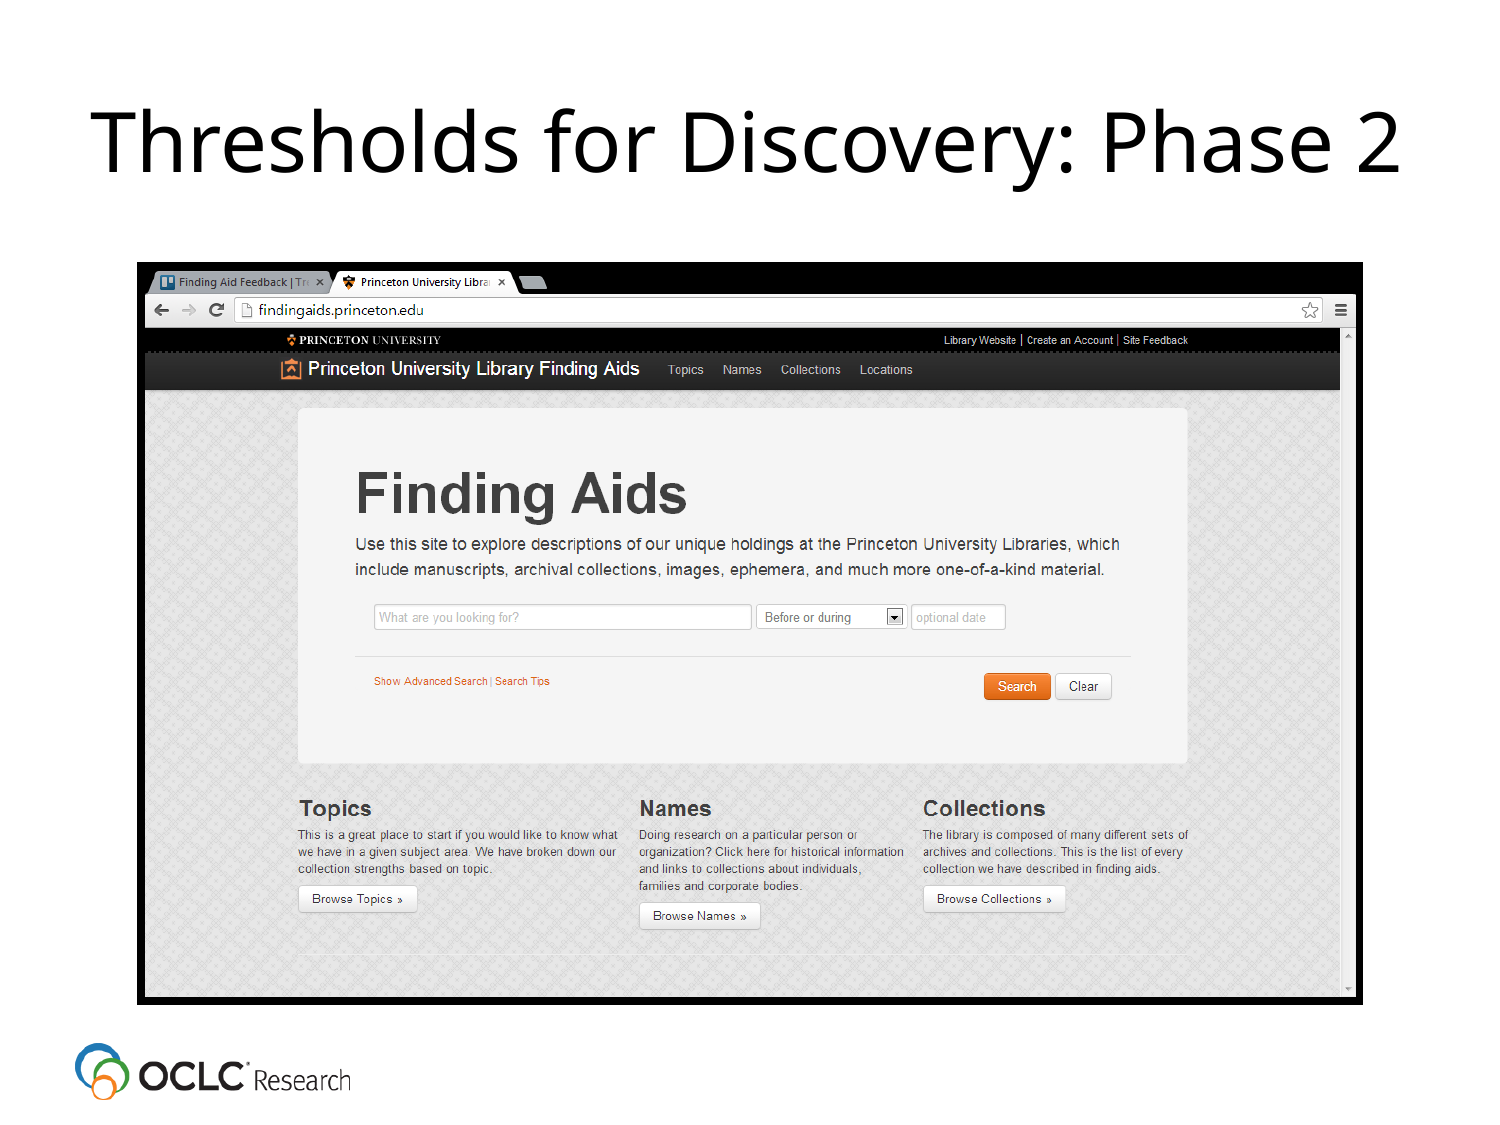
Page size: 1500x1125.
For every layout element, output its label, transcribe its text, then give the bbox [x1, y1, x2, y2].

title Thresholds for Discovery: Phase 2 [75, 45, 1425, 233]
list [137, 262, 1363, 1006]
picture [75, 1043, 350, 1100]
